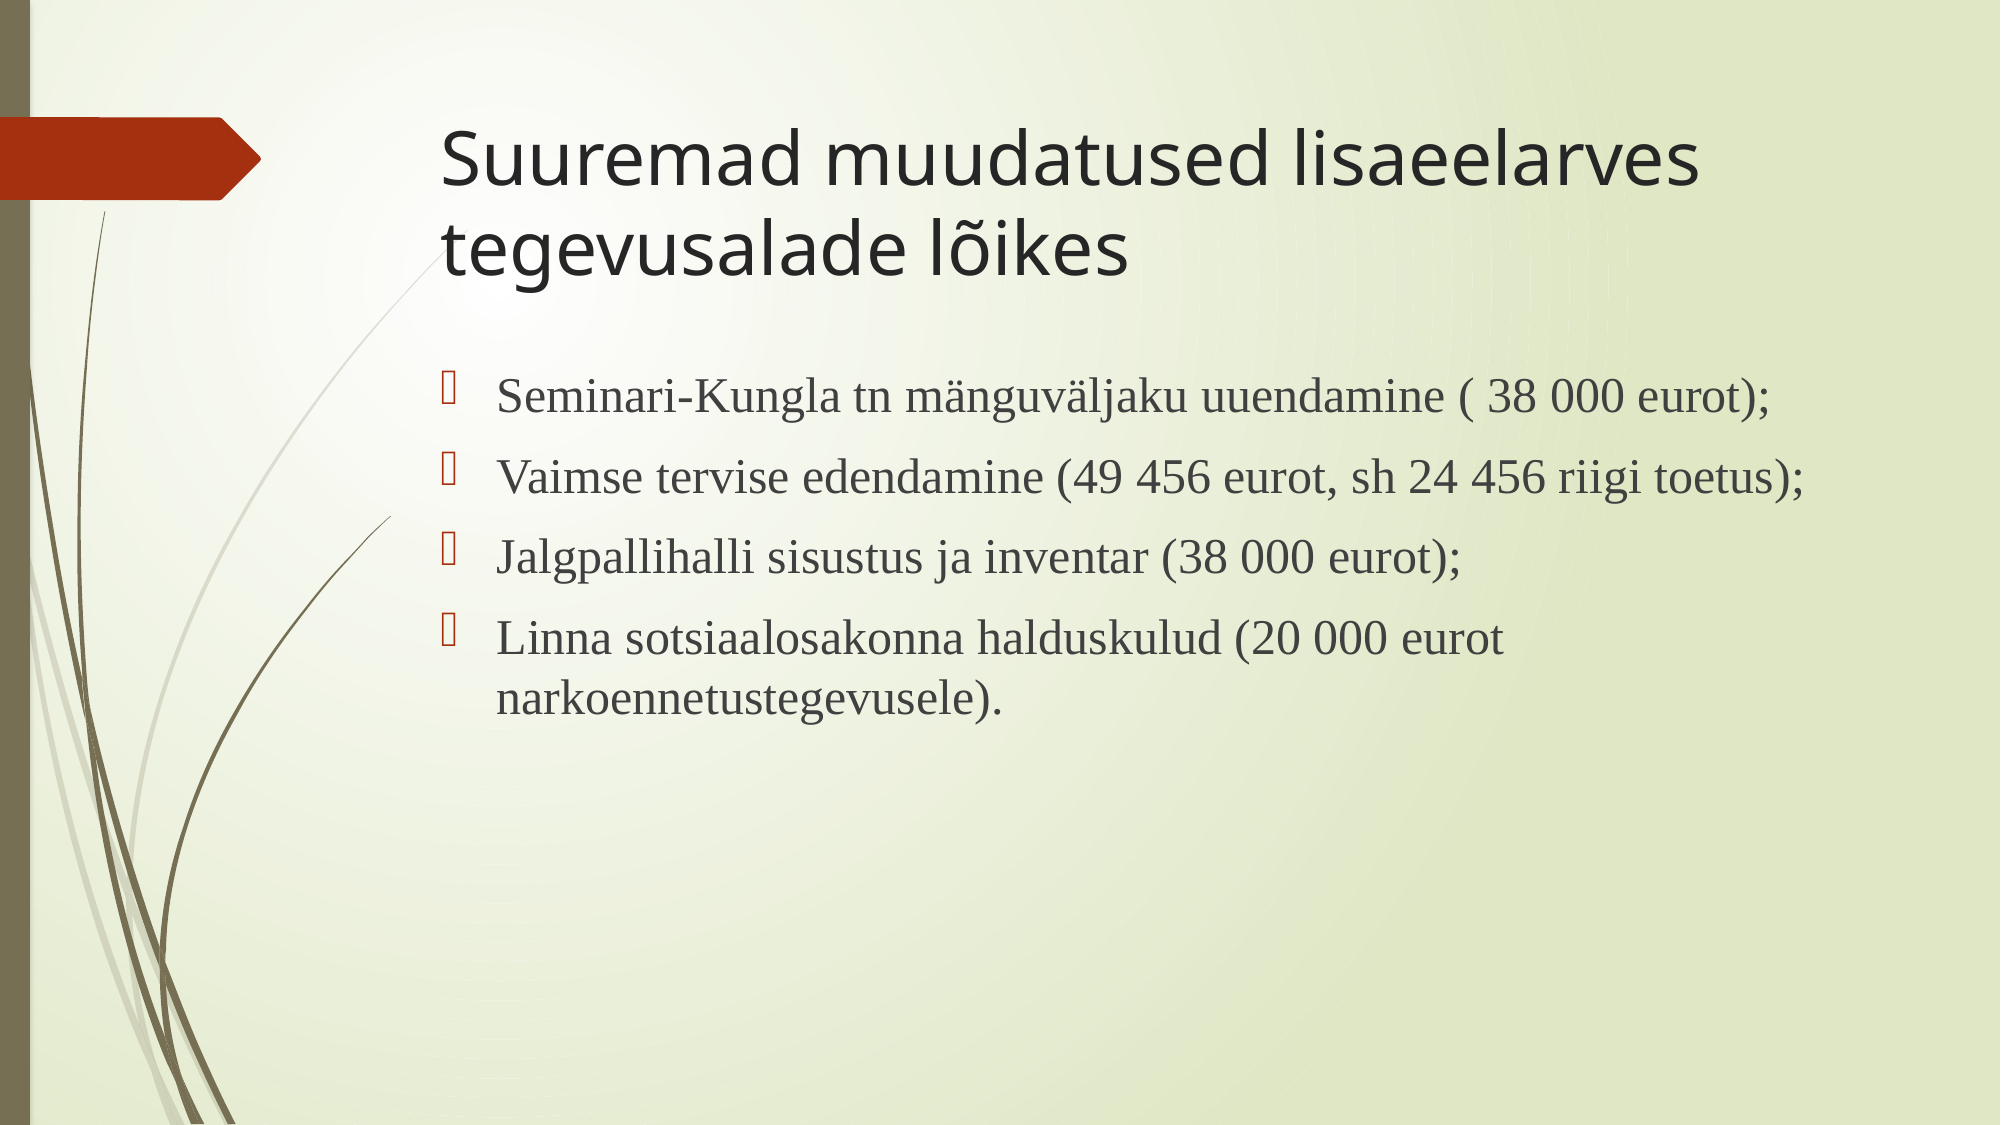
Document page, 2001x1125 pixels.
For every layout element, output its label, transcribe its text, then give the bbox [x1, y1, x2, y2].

title Suuremad muudatused lisaeelarves tegevusalade lõikes [425, 102, 1888, 313]
list Seminari-Kungla tn mänguväljaku uuendamine ( 38 000 eurot); Vaimse tervise edendamine (49 456 eurot, sh 24 456 riigi toetus); Jalgpallihalli sisustus ja inventar (38 000 eurot); Linna sotsiaalosakonna halduskulud (20 000 eurot narkoennetustegevusele). [425, 354, 1888, 1083]
